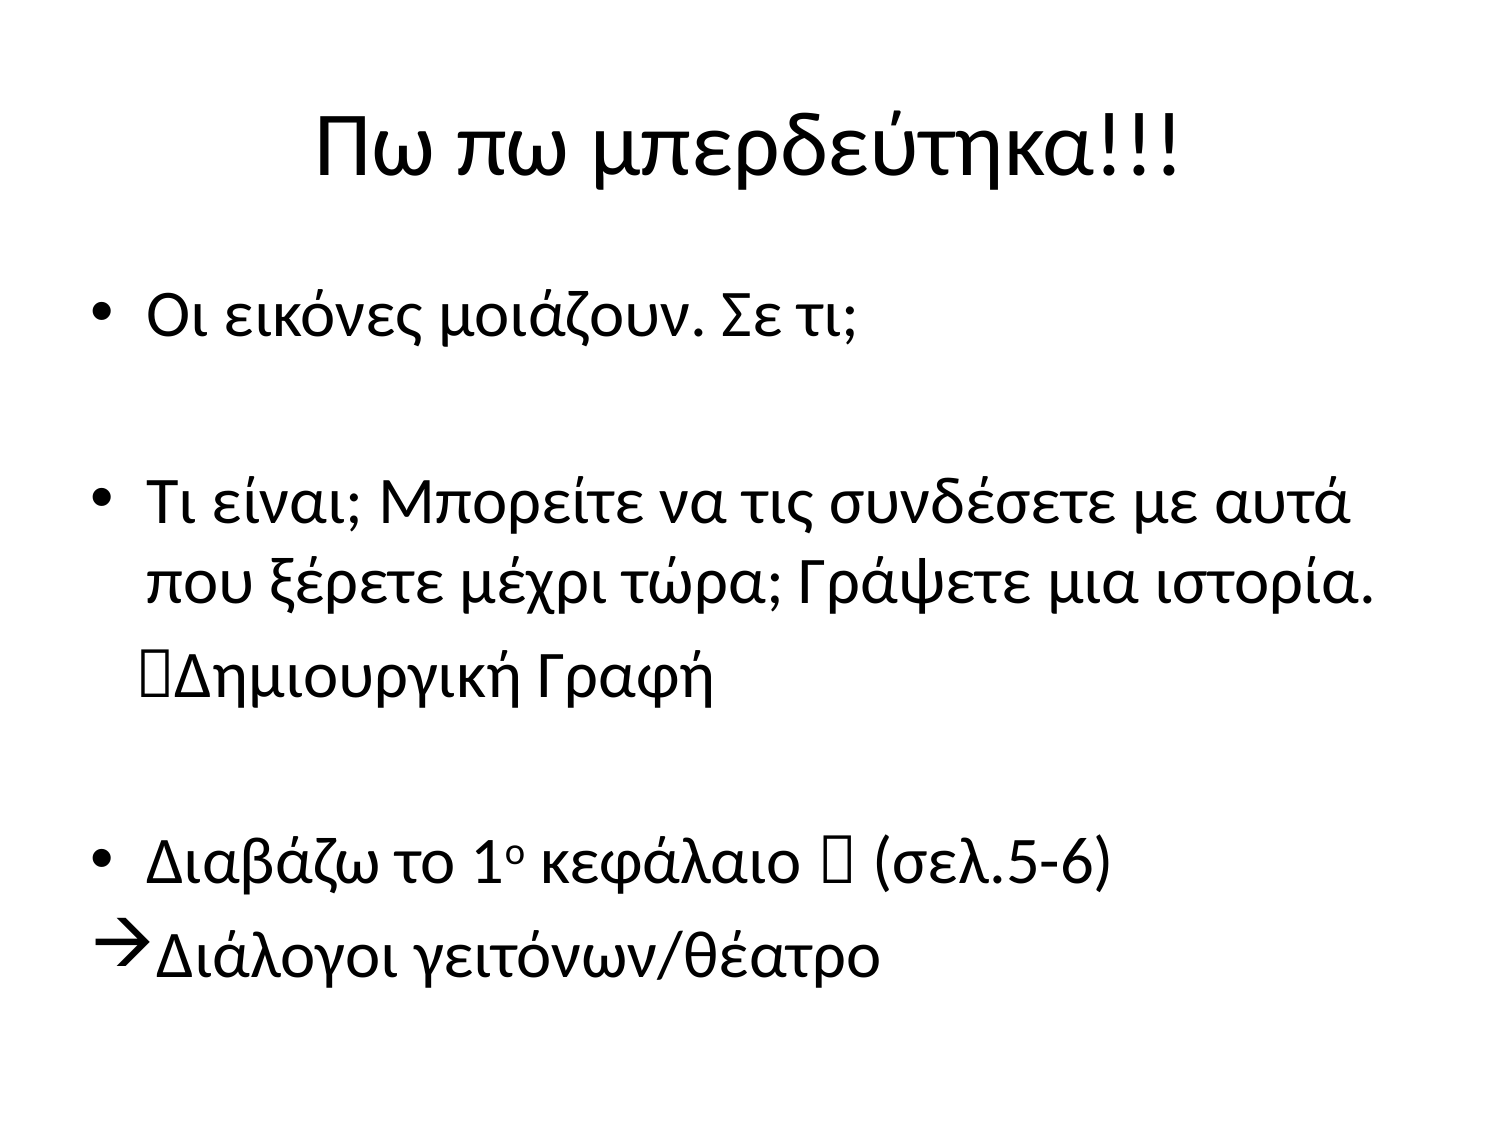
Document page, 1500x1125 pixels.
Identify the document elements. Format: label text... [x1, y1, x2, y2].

title Πω πω μπερδεύτηκα!!! [75, 45, 1425, 233]
list Οι εικόνες μοιάζουν. Σε τι; Τι είναι; Μπορείτε να τις συνδέσετε με αυτά που ξέρετε μέχρι τώρα; Γράψετε μια ιστορία. Δημιουργική Γραφή Διαβάζω το 1ο κεφάλαιο  (σελ.5-6) Διάλογοι γειτόνων/θέατρο [75, 262, 1425, 1005]
